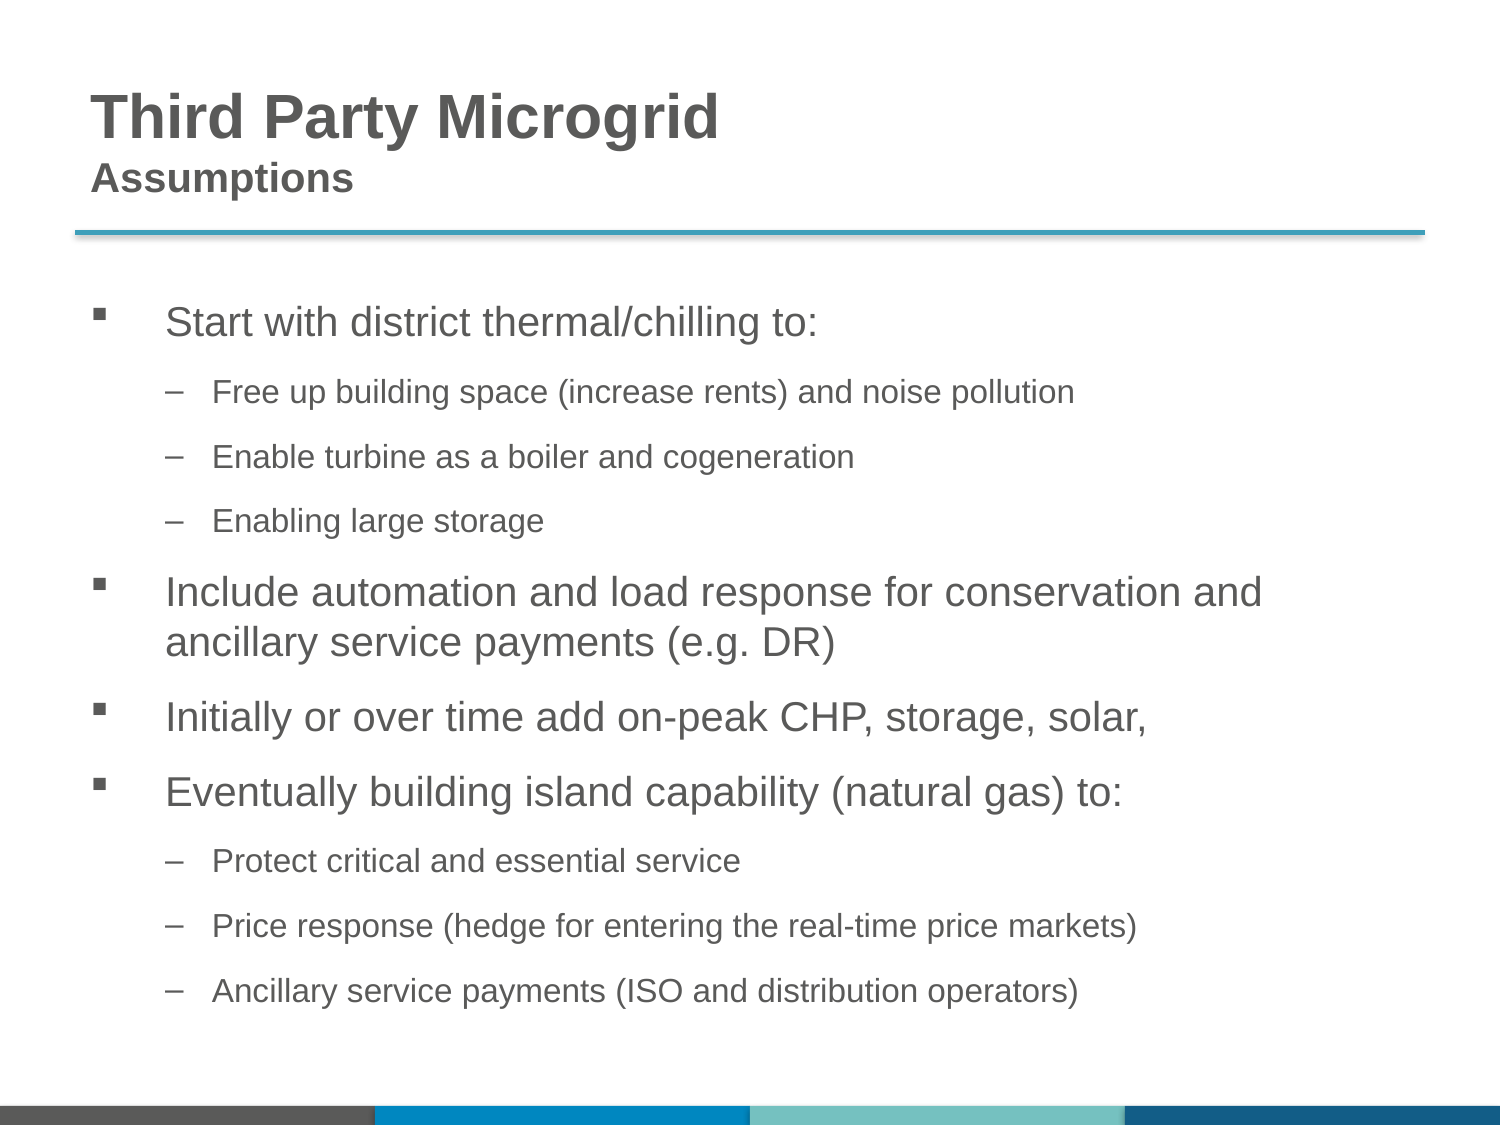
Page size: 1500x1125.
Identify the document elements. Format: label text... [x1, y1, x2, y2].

list Start with district thermal/chilling to: Free up building space (increase rents) and noise pollution Enable turbine as a boiler and cogeneration Enabling large storage Include automation and load response for conservation and ancillary service payments (e.g. DR) Initially or over time add on-peak CHP, storage, solar, Eventually building island capability (natural gas) to: Protect critical and essential service Price response (hedge for entering the real-time price markets) Ancillary service payments (ISO and distribution operators) [75, 287, 1425, 1005]
title Third Party Microgrid Assumptions [75, 45, 1425, 233]
